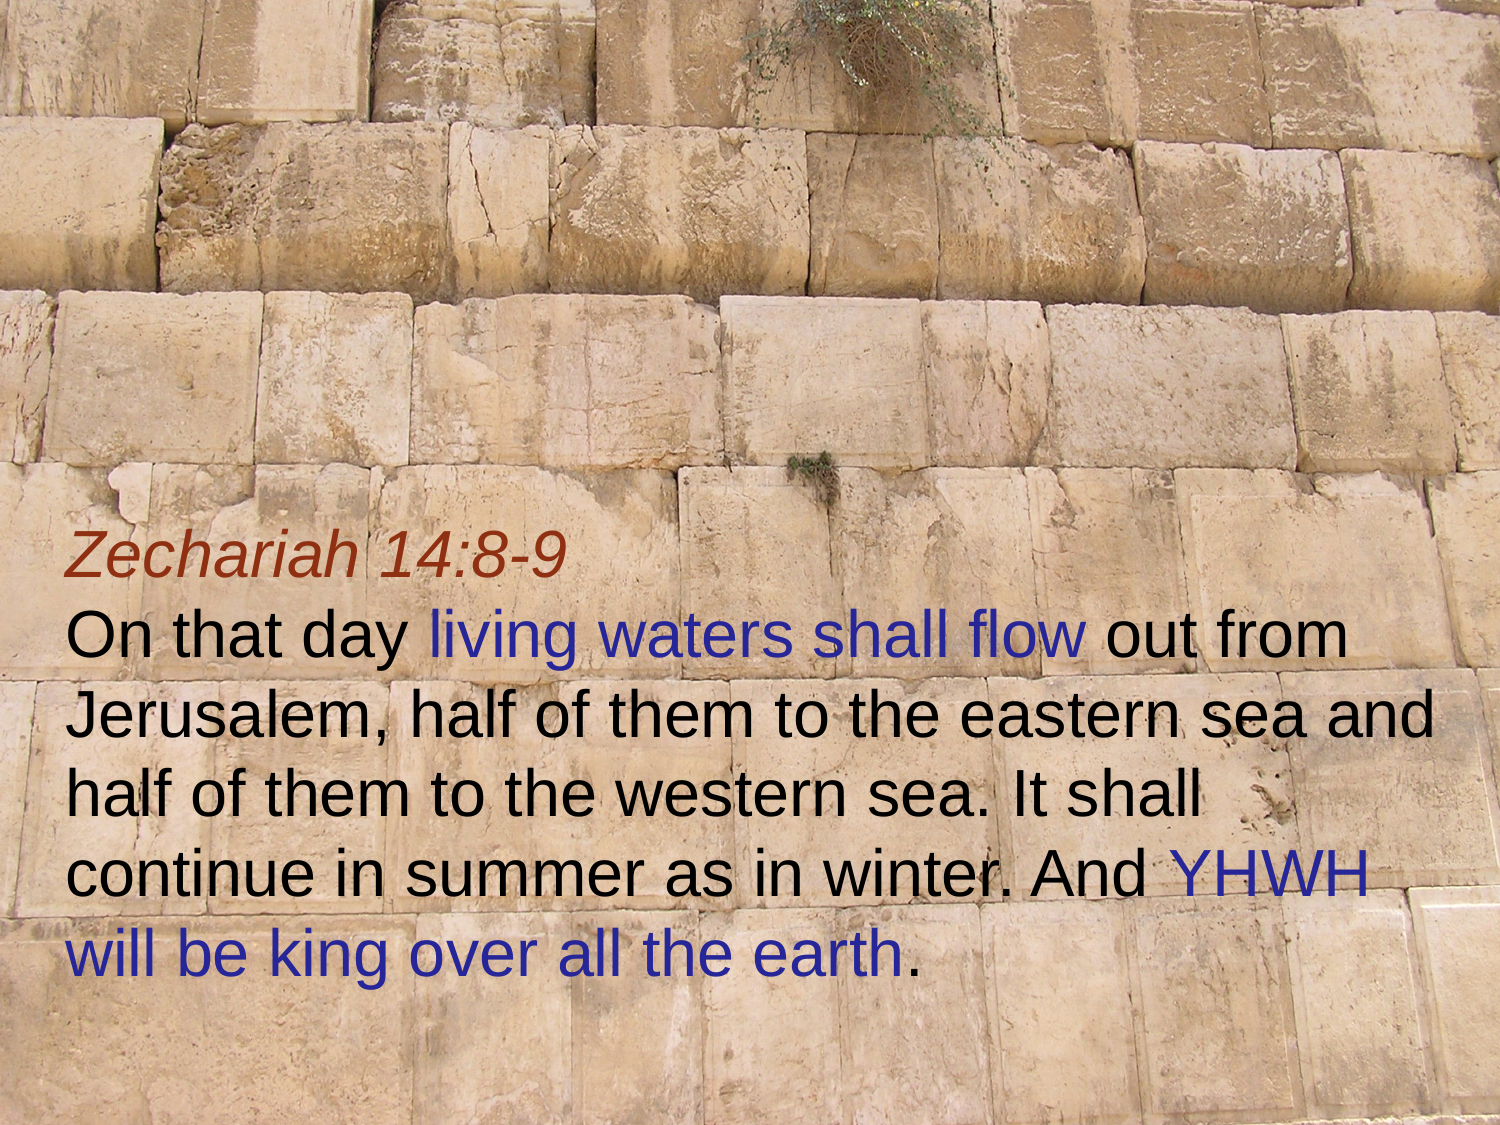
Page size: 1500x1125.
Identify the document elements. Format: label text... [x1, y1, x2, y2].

list Zechariah 14:8-9 On that day living waters shall flow out from Jerusalem, half of them to the eastern sea and half of them to the western sea. It shall continue in summer as in winter. And YHWH will be king over all the earth. [50, 502, 1463, 1125]
picture [0, 0, 1500, 1125]
